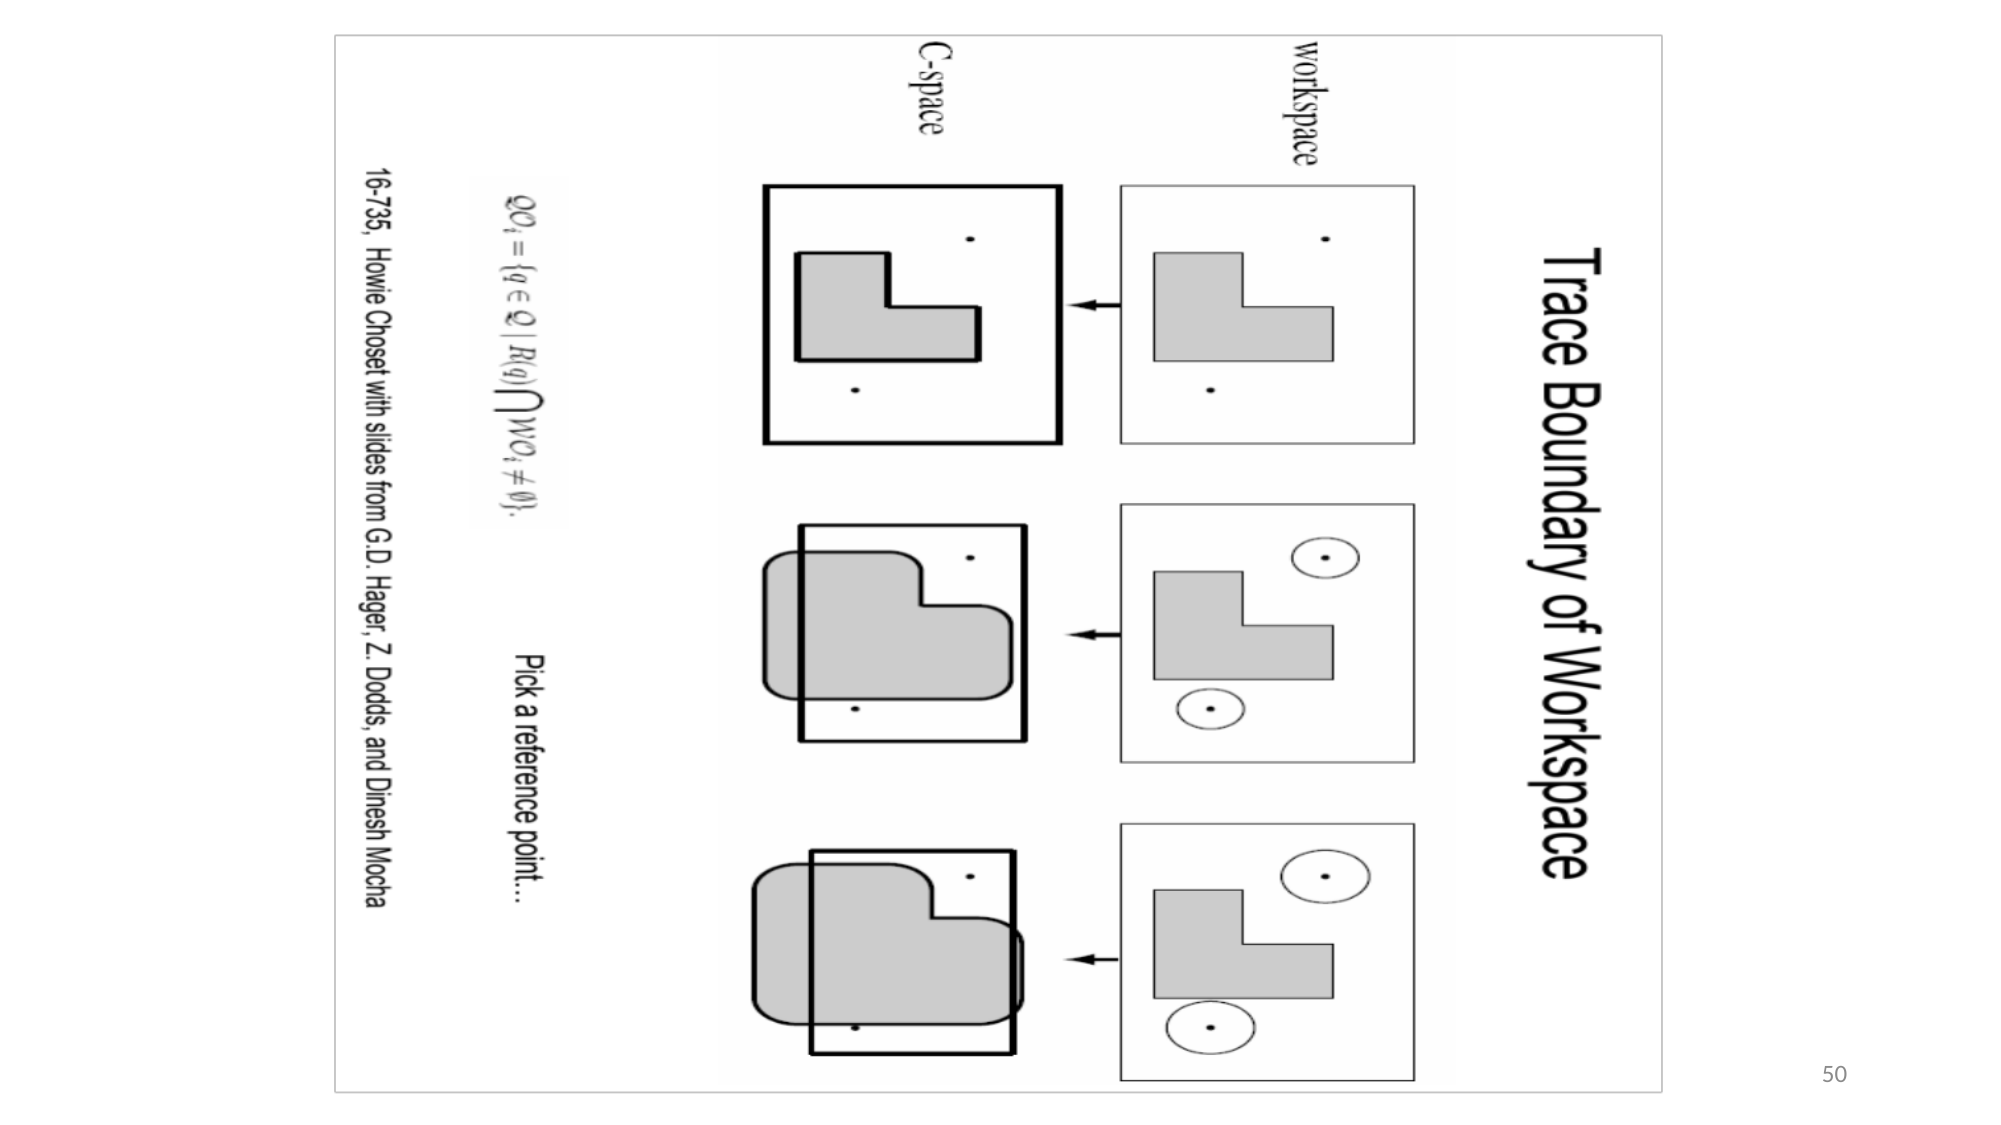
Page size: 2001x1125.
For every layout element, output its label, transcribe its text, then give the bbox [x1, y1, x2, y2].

picture [420, 0, 1580, 1125]
slide_number 50 [1580, 1042, 1863, 1103]
